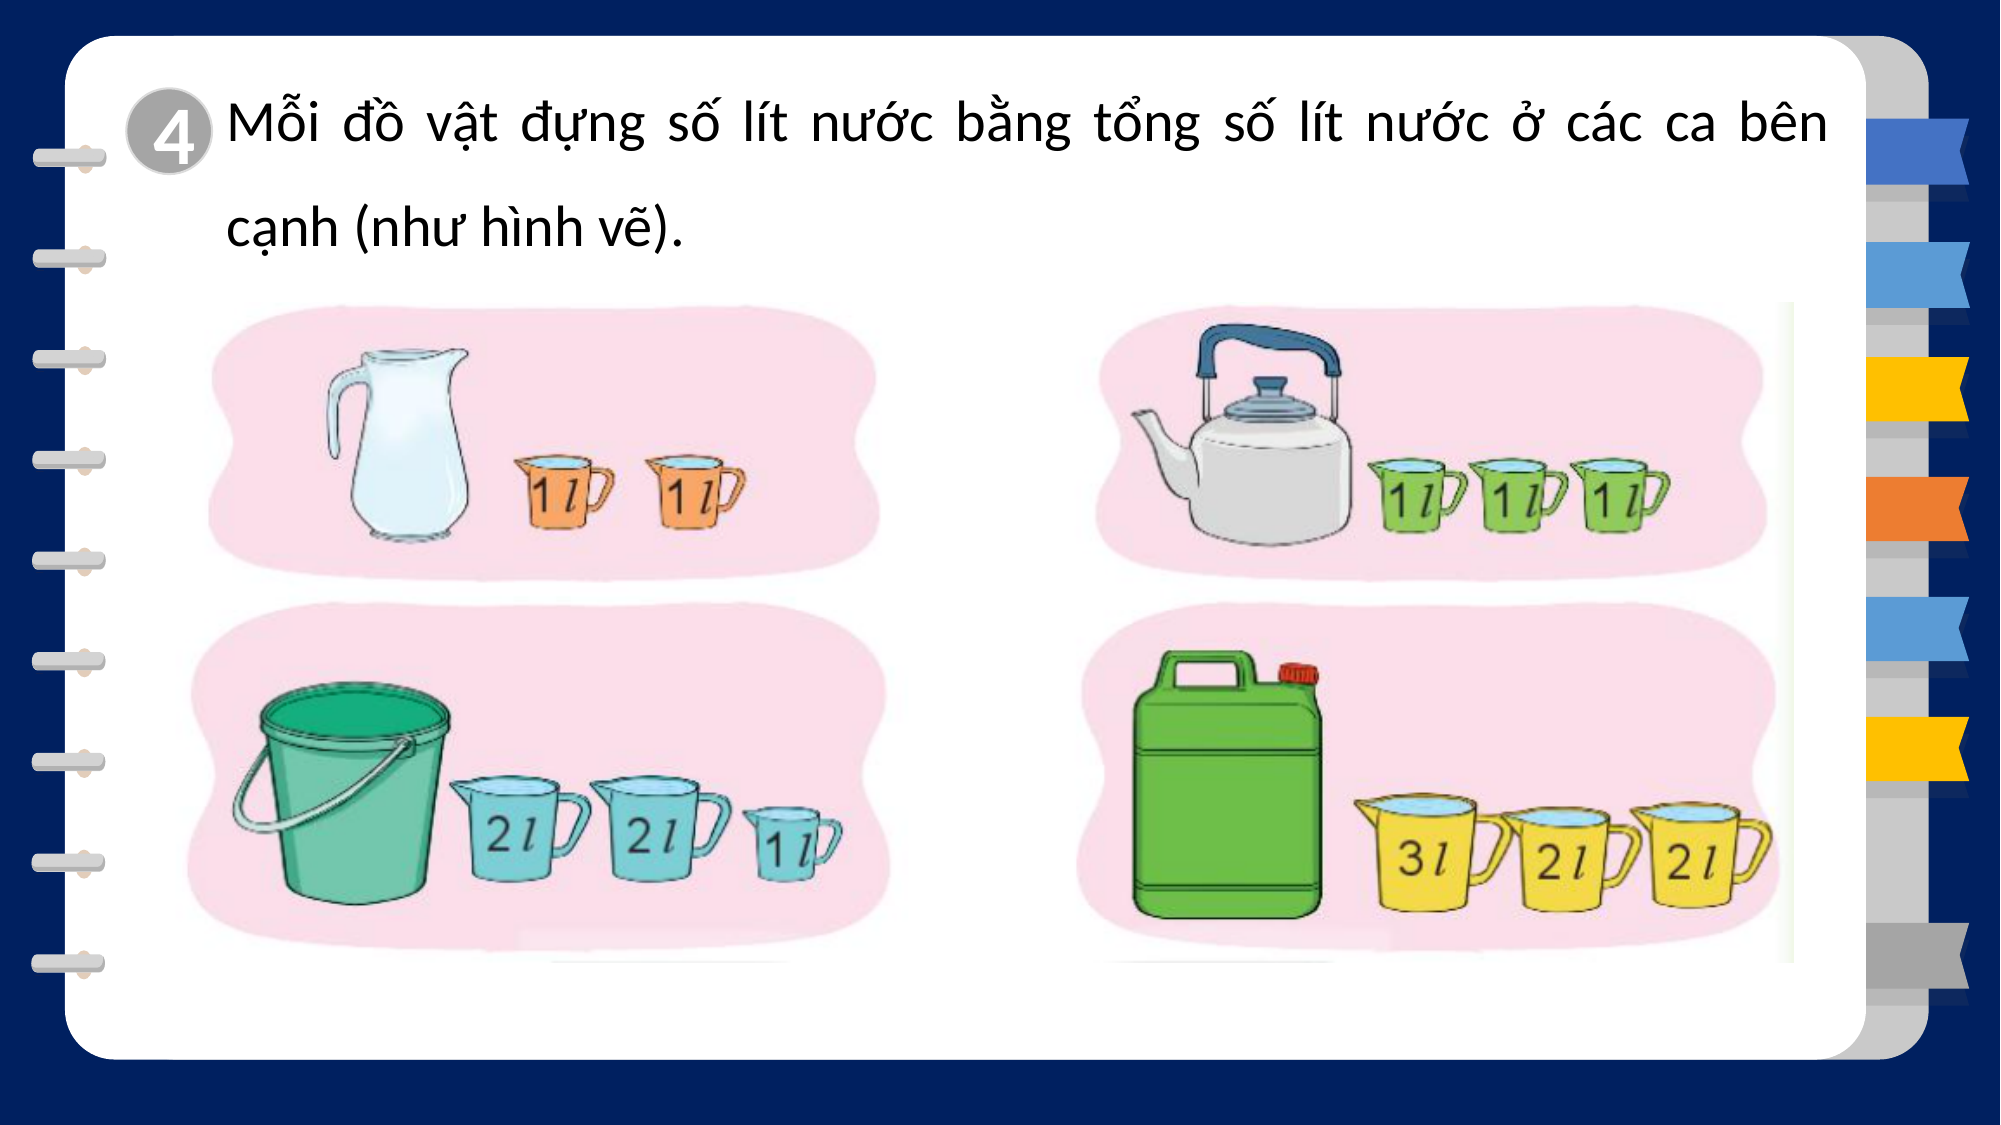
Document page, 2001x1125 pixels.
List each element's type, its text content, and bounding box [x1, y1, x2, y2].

text_box Mỗi đồ vật đựng số lít nước bằng tổng số lít nước ở các ca bên cạnh (như hình vẽ). [212, 40, 1846, 266]
picture [169, 302, 1794, 963]
text_box 4 [125, 87, 214, 176]
